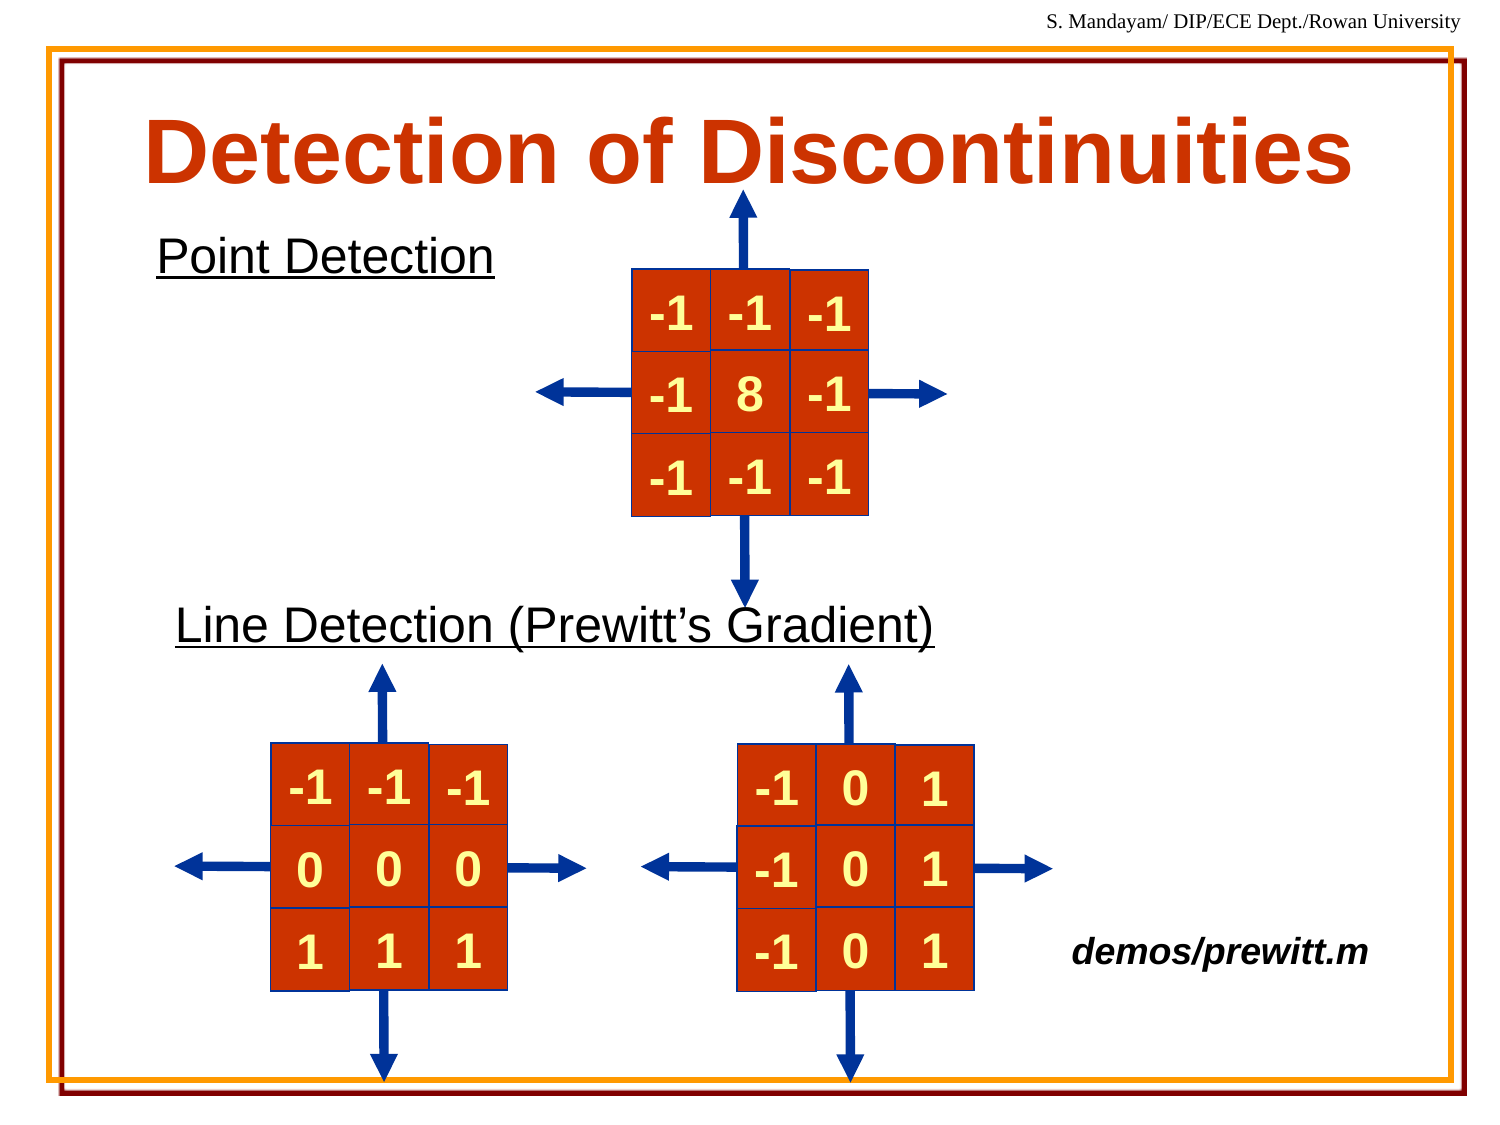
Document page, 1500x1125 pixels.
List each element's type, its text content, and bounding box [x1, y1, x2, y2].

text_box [535, 189, 948, 608]
text_box demos/prewitt.m [1058, 919, 1464, 979]
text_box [174, 663, 587, 1083]
title Detection of Discontinuities [112, 99, 1388, 194]
text_box Point Detection [141, 216, 511, 291]
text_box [640, 663, 1053, 1083]
text_box Line Detection (Prewitt’s Gradient) [159, 585, 951, 661]
